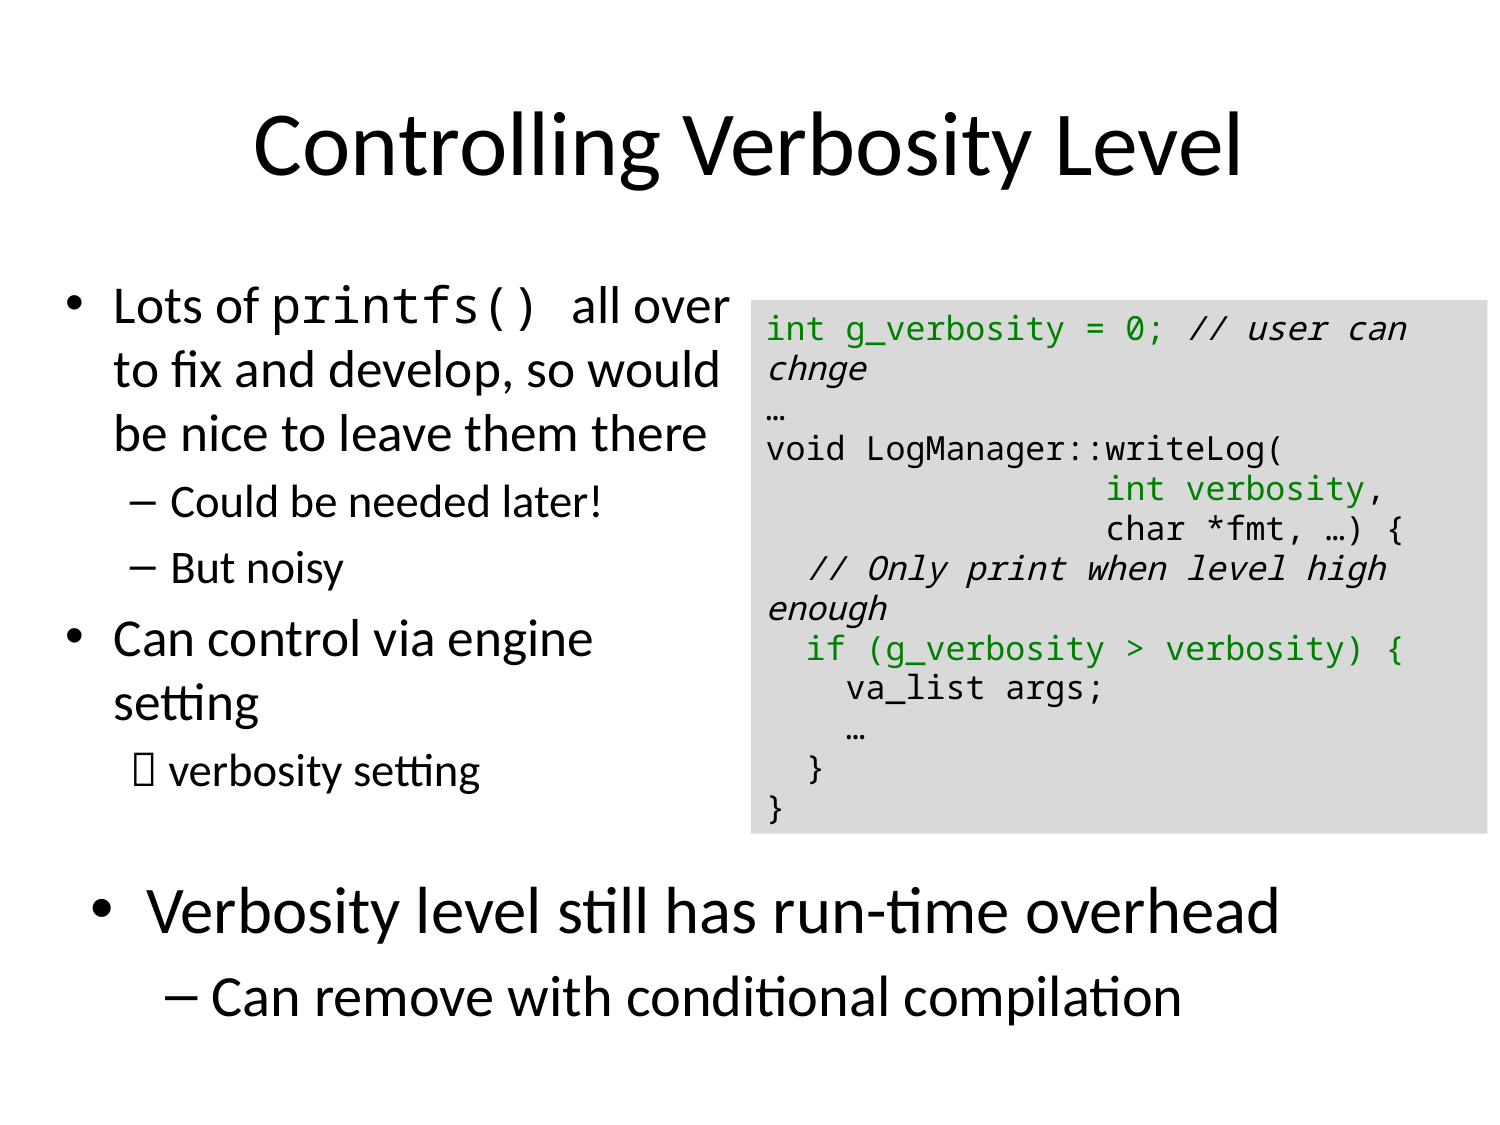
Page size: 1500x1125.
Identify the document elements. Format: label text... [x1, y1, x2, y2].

title Controlling Verbosity Level [75, 45, 1425, 233]
text_box Verbosity level still has run-time overhead Can remove with conditional compilation [74, 859, 1425, 1085]
list Lots of printfs() all over to fix and develop, so would be nice to leave them there Could be needed later! But noisy Can control via engine setting  verbosity setting [50, 262, 750, 860]
text_box int g_verbosity = 0; // user can chnge … void LogManager::writeLog( int verbosity, char *fmt, …) { // Only print when level high enough if (g_verbosity > verbosity) { va_list args; … } } [750, 299, 1488, 834]
